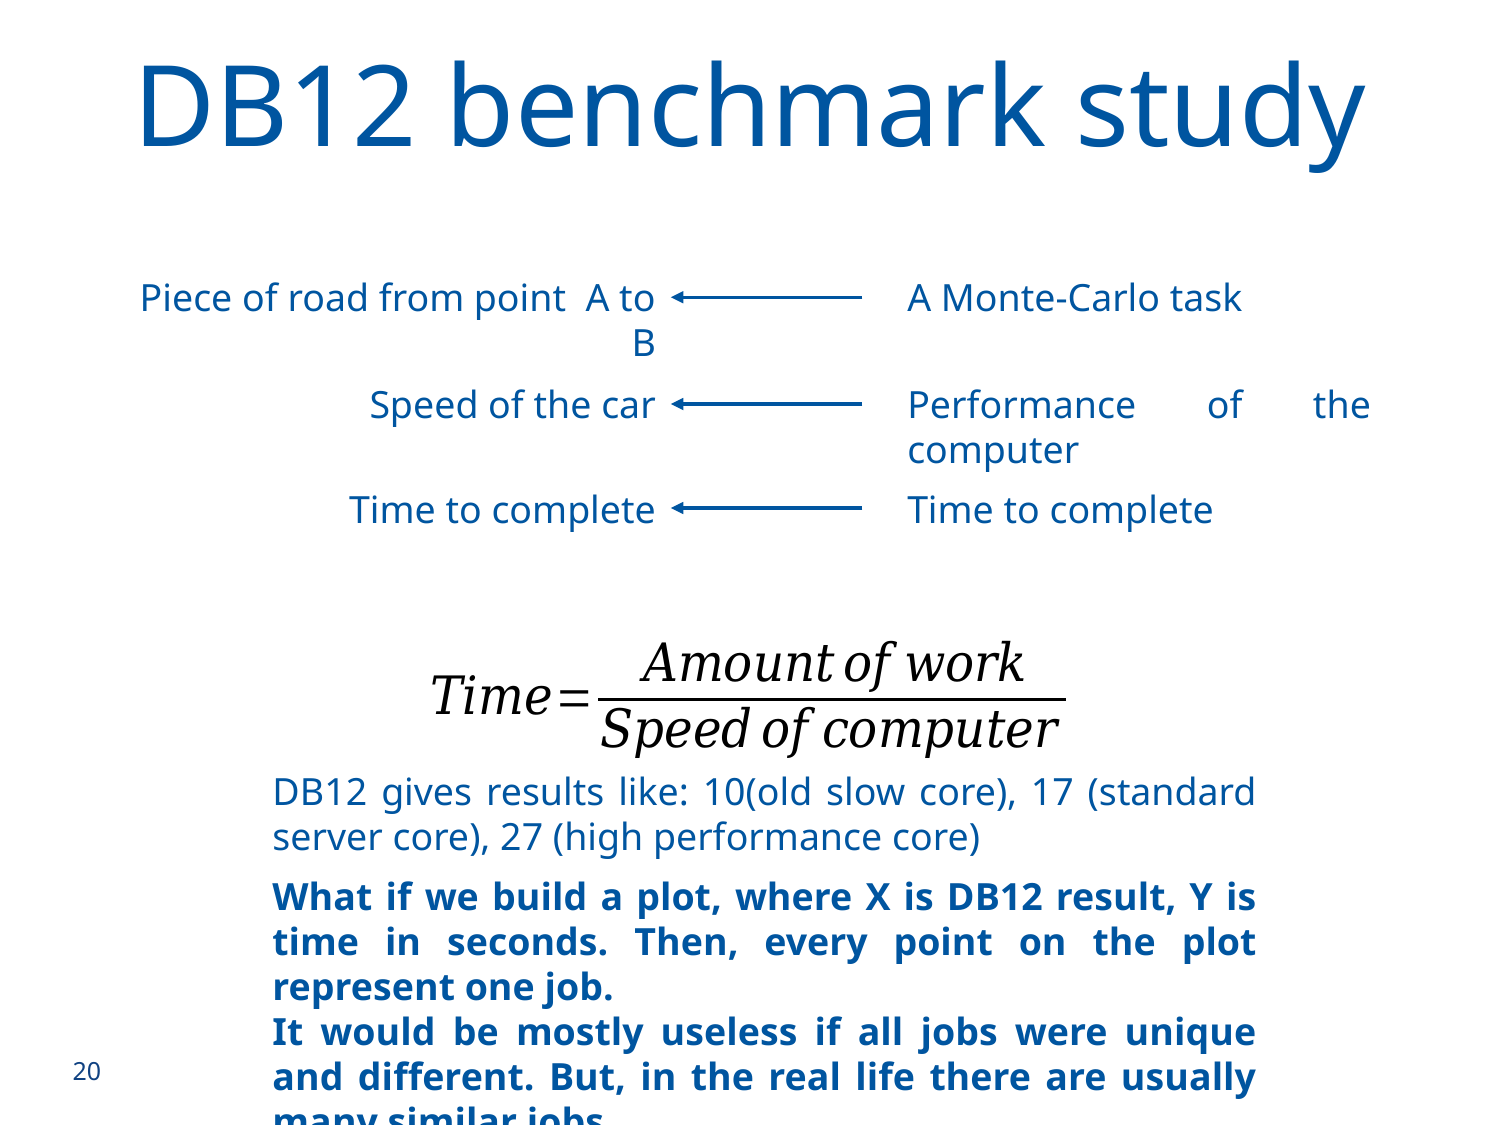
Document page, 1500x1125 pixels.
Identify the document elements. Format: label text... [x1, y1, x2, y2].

text_box Piece of road from point A to B [116, 266, 671, 372]
text_box Performance of the computer [892, 373, 1387, 479]
text_box Time to complete [892, 479, 1387, 539]
text_box Speed of the car [116, 373, 671, 434]
text_box A Monte-Carlo task [892, 266, 1387, 327]
slide_number 20 [33, 1042, 117, 1103]
text_box Time to complete [177, 478, 671, 538]
text_box What if we build a plot, where X is DB12 result, Y is time in seconds. Then, every point on the plot represent one job. It would be mostly useless if all jobs were unique and different. But, in the real life there are usually many similar jobs. [257, 866, 1273, 1125]
text_box DB12 gives results like: 10(old slow core), 17 (standard server core), 27 (high performance core) [257, 760, 1273, 866]
text_box DB12 benchmark study [0, 1, 1500, 202]
